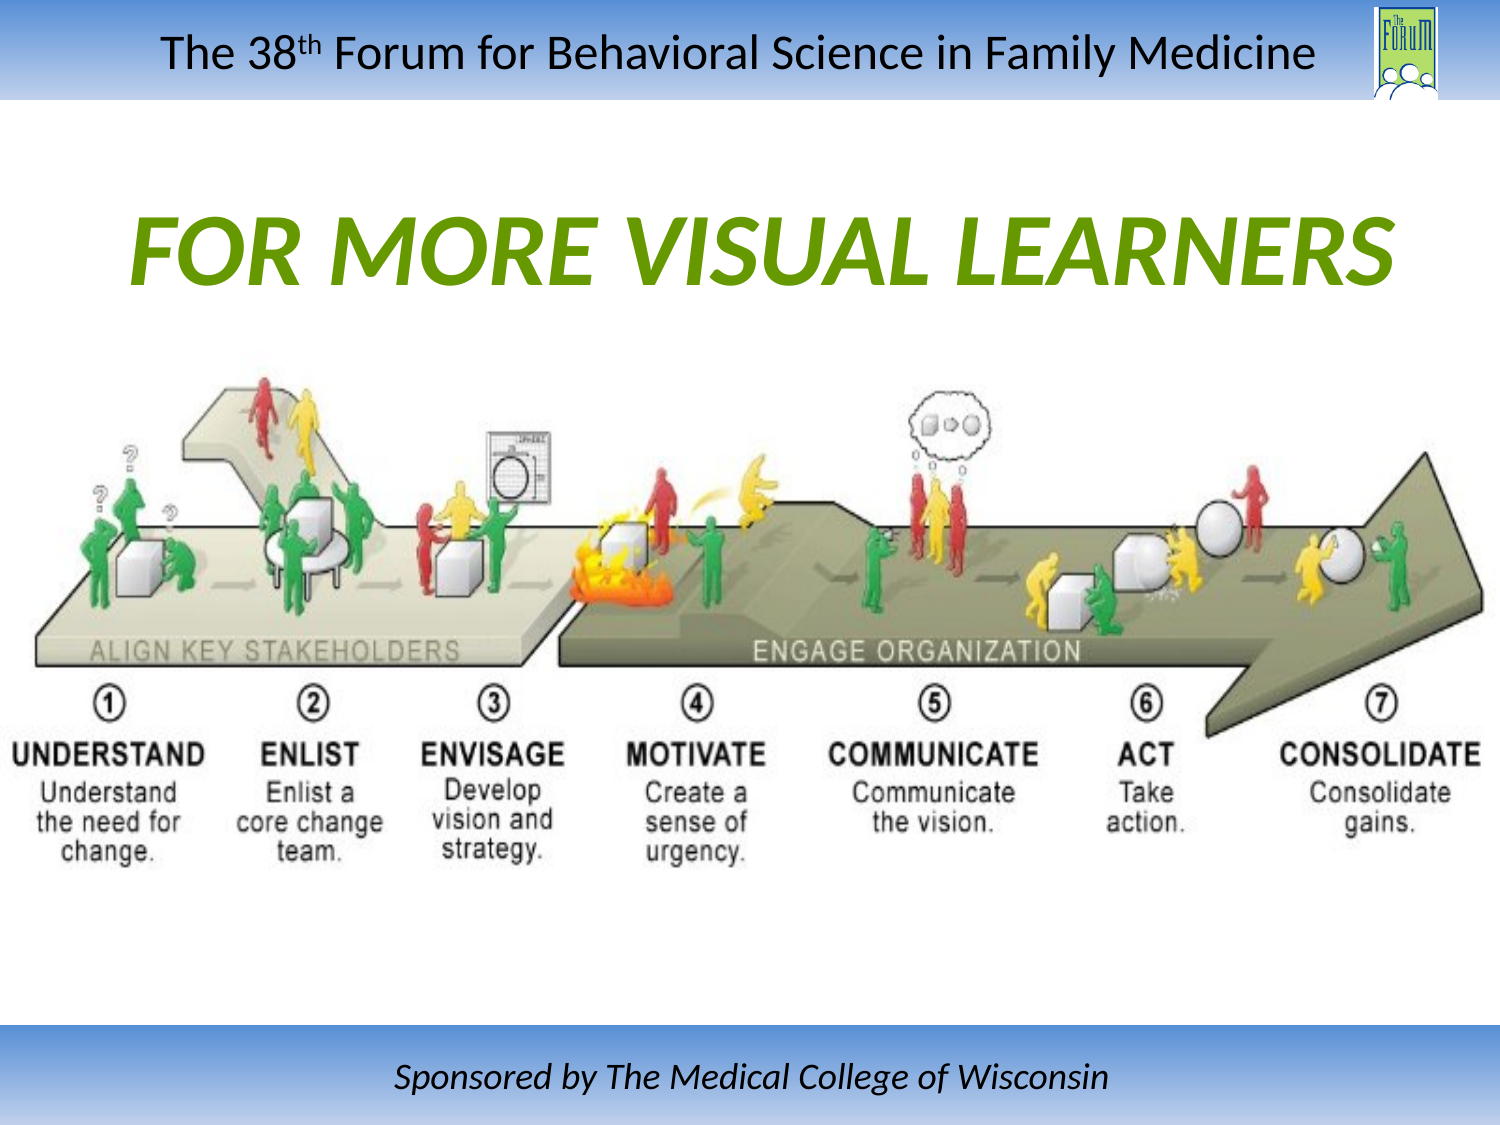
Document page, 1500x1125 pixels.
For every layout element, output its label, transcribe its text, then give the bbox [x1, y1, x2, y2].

picture [1374, 7, 1438, 100]
title FOR MORE VISUAL LEARNERS [87, 149, 1438, 338]
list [0, 349, 1497, 888]
